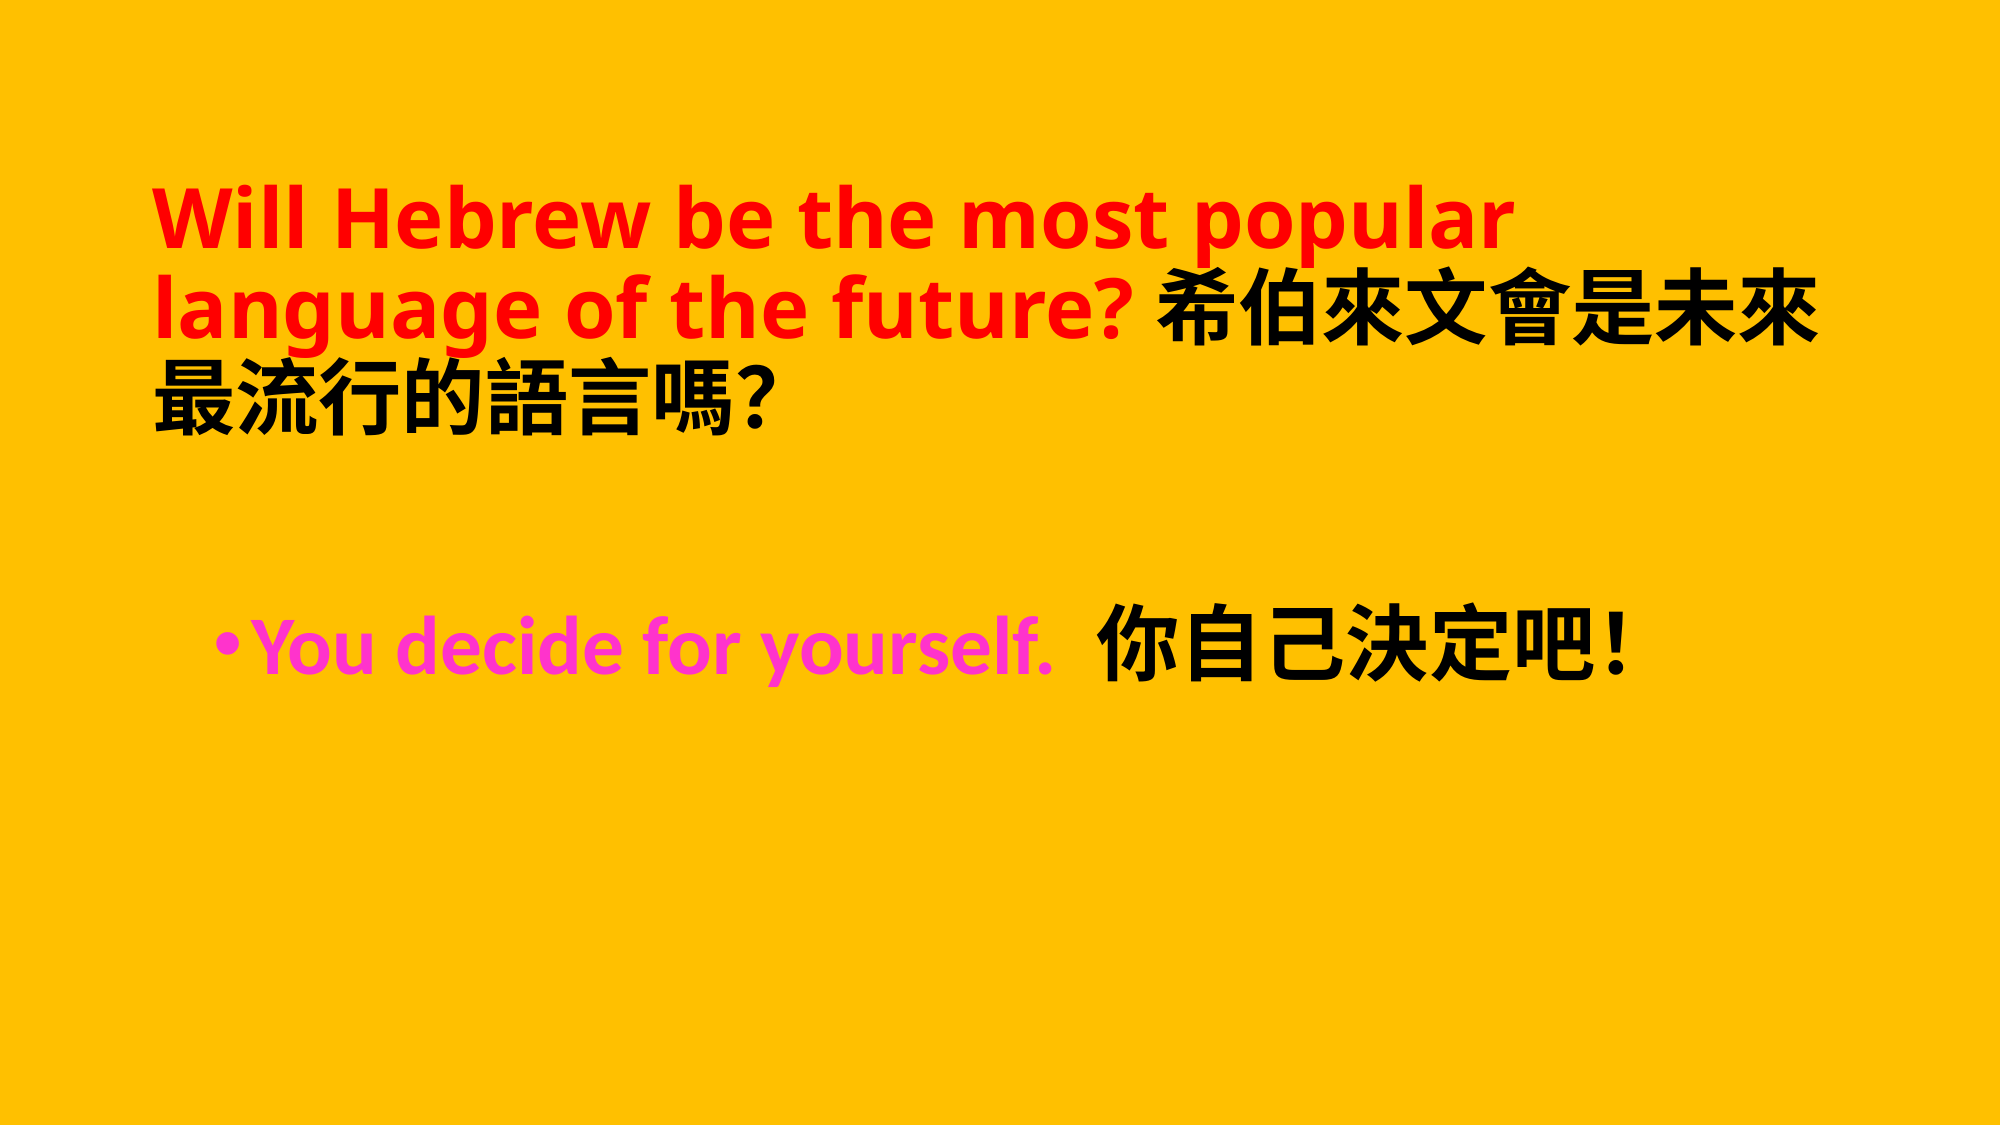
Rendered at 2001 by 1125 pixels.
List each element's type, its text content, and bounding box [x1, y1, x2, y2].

title Will Hebrew be the most popular language of the future?希伯來文會是未來最流行的語言嗎？ [137, 202, 1863, 421]
list You decide for yourself. 你自己決定吧！ [83, 595, 1809, 1125]
